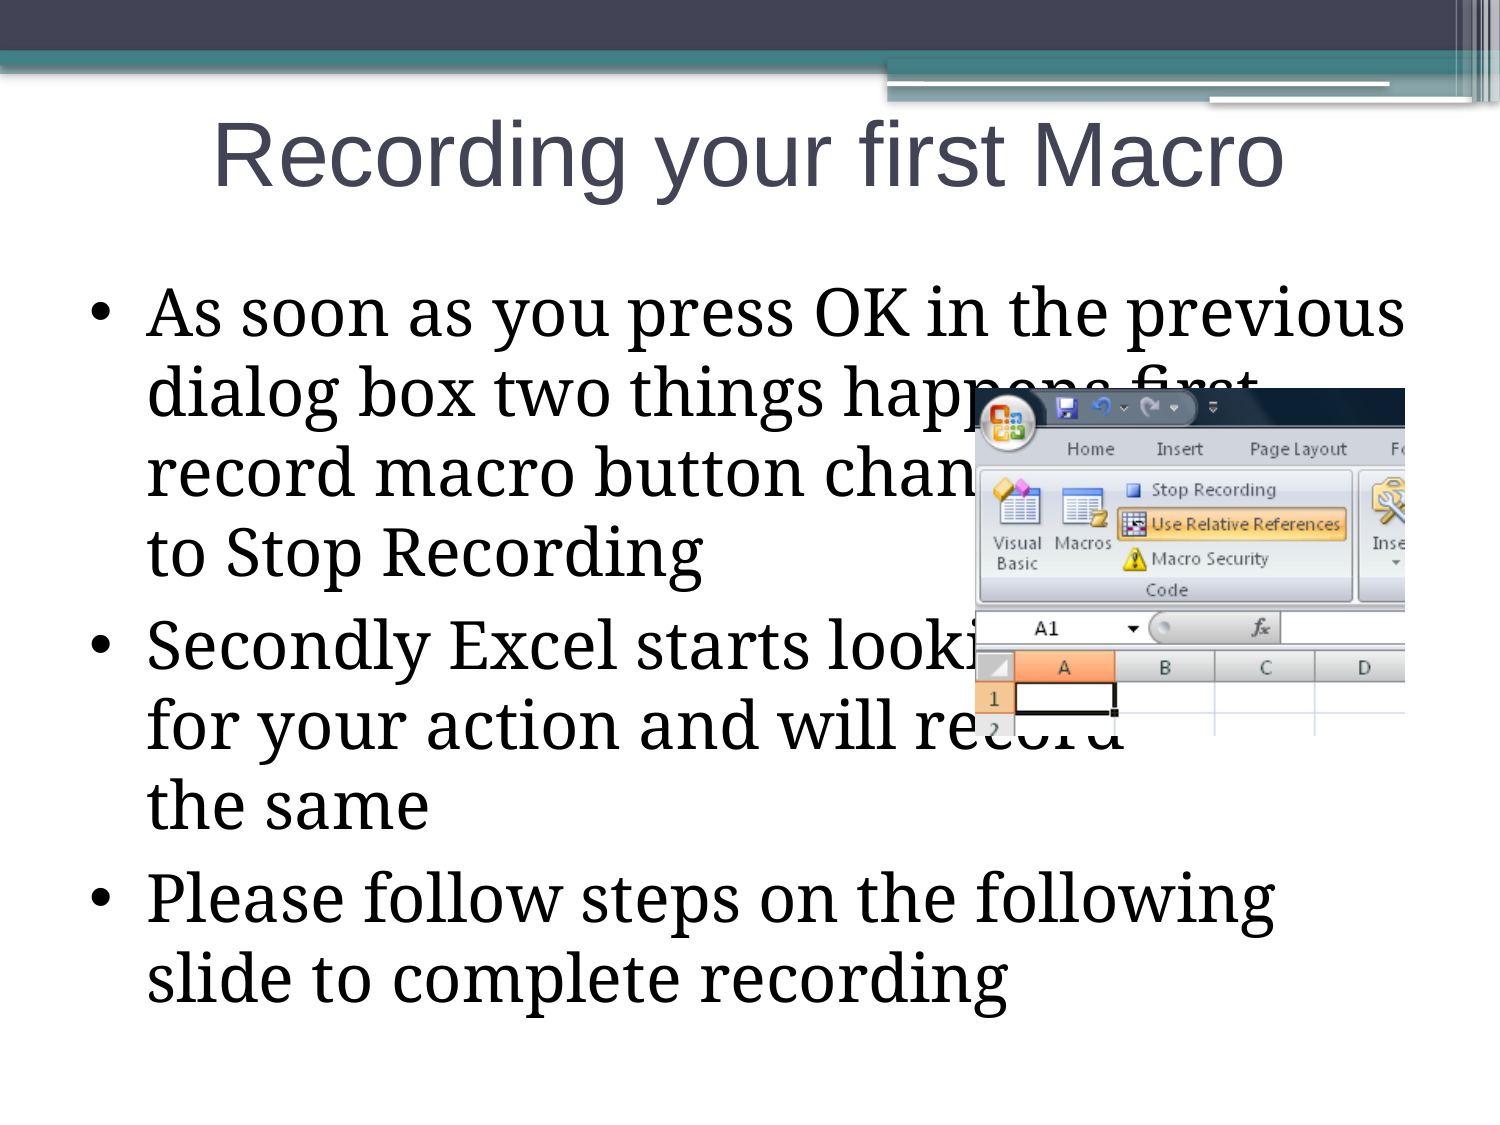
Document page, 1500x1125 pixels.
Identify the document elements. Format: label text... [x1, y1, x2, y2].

picture [974, 388, 1405, 737]
text_box As soon as you press OK in the previous dialog box two things happens first record macro button changes to Stop Recording Secondly Excel starts looking for your action and will record the same Please follow steps on the following slide to complete recording [74, 275, 1425, 1063]
text_box Recording your first Macro [74, 87, 1425, 275]
